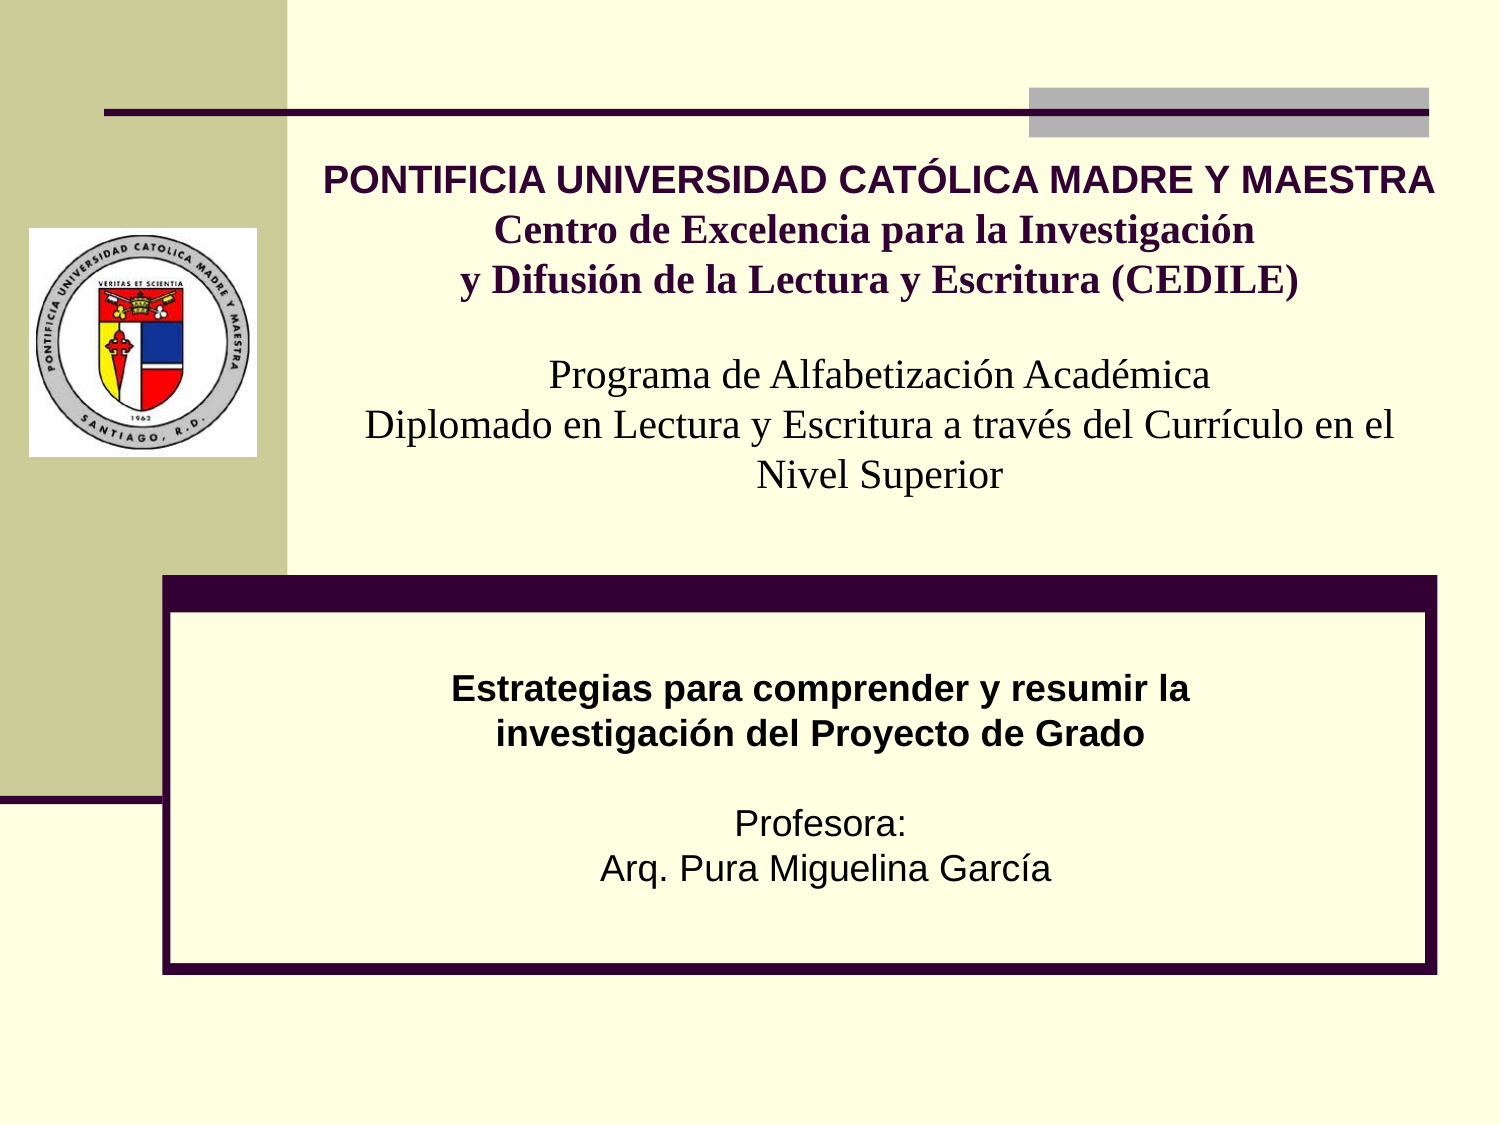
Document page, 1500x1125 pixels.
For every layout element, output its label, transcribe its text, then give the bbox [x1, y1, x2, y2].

picture [29, 228, 258, 457]
title PONTIFICIA UNIVERSIDAD CATÓLICA MADRE Y MAESTRA Centro de Excelencia para la Investigación y Difusión de la Lectura y Escritura (CEDILE) Programa de Alfabetización Académica Diplomado en Lectura y Escritura a través del Currículo en el Nivel Superior [300, 128, 1460, 492]
text_box Estrategias para comprender y resumir la investigación del Proyecto de Grado Profesora: Arq. Pura Miguelina García [372, 656, 1270, 897]
